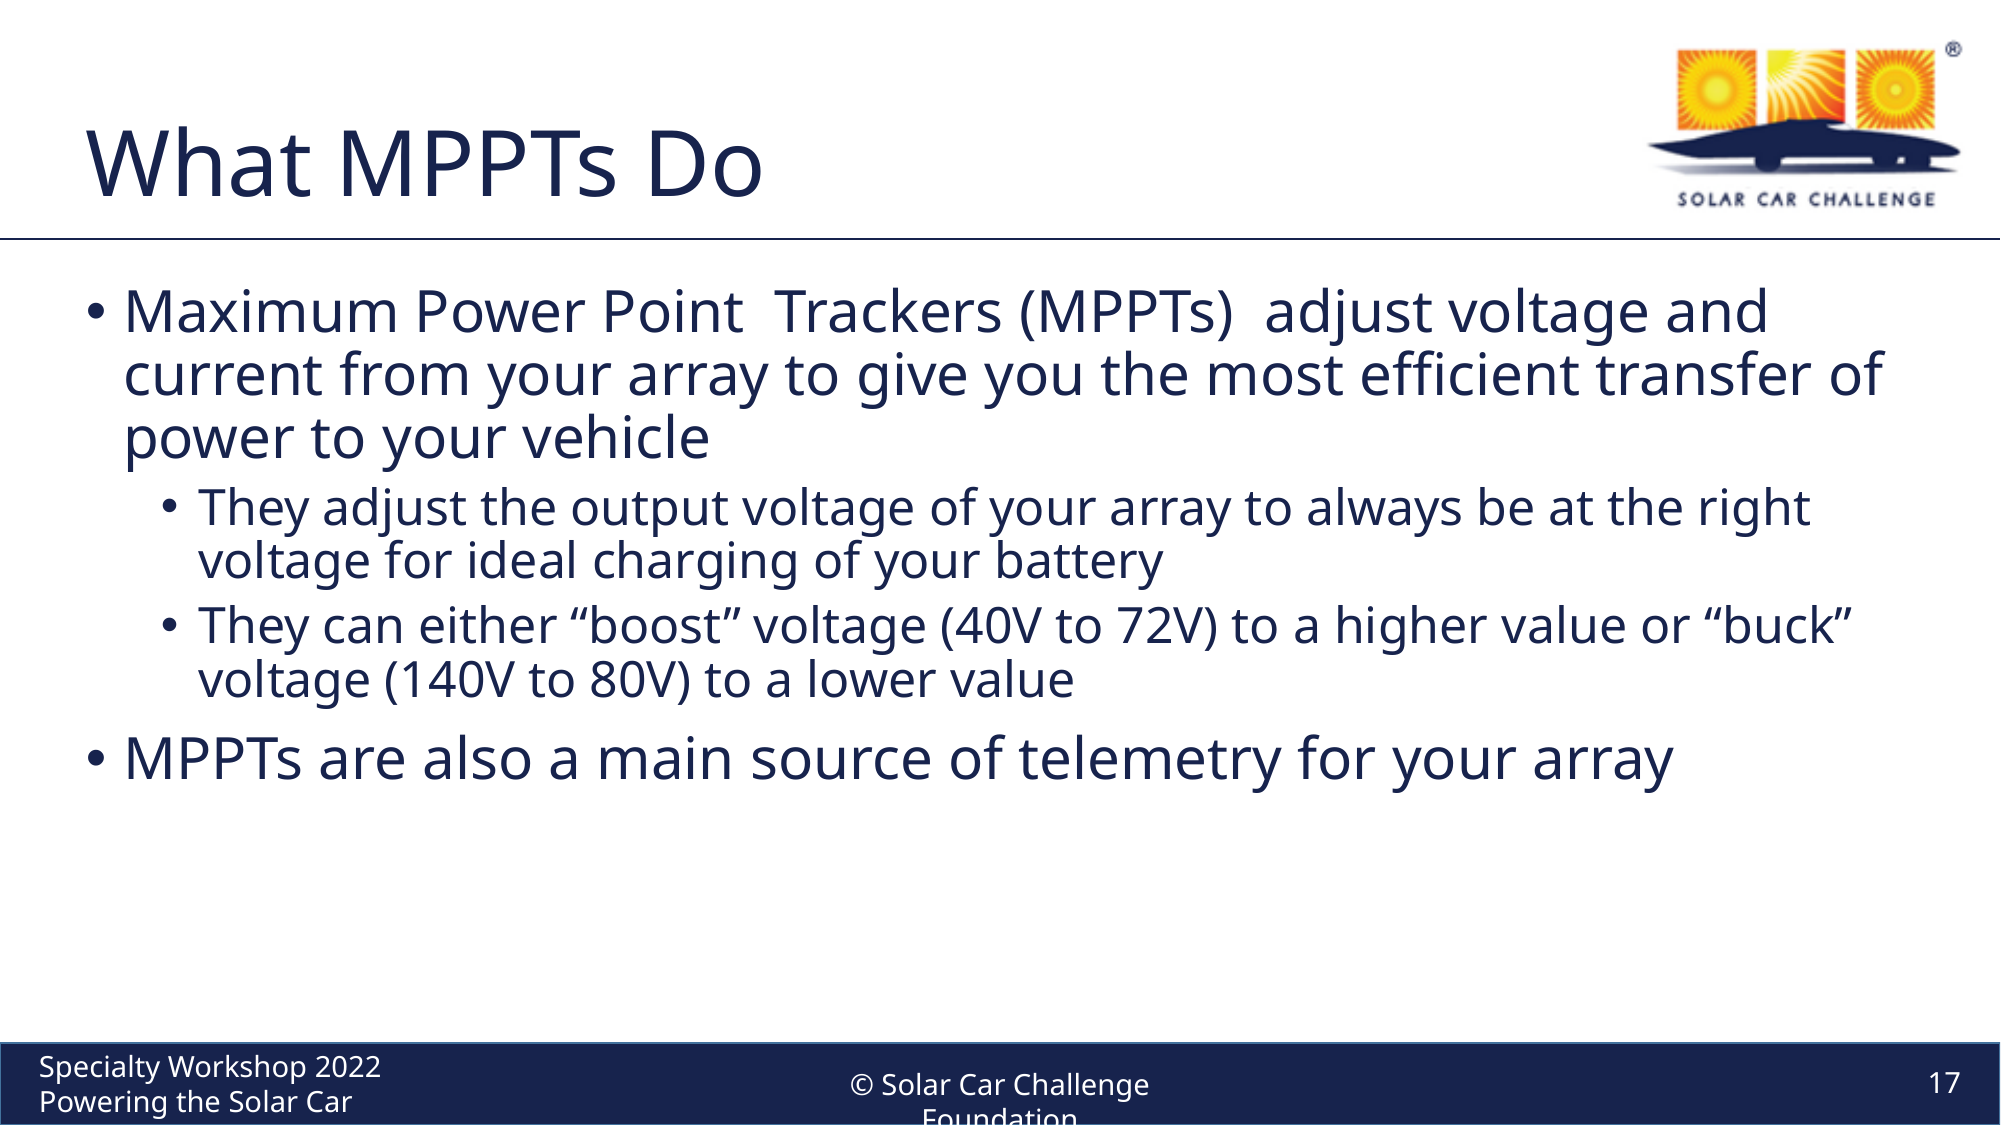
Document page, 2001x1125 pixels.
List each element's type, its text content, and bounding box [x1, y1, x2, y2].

title What MPPTs Do [70, 59, 1619, 225]
list Maximum Power Point Trackers (MPPTs) adjust voltage and current from your array to give you the most efficient transfer of power to your vehicle They adjust the output voltage of your array to always be at the right voltage for ideal charging of your battery They can either “boost” voltage (40V to 72V) to a higher value or “buck” voltage (140V to 80V) to a lower value MPPTs are also a main source of telemetry for your array [70, 275, 1944, 1014]
picture [1637, 30, 1971, 225]
